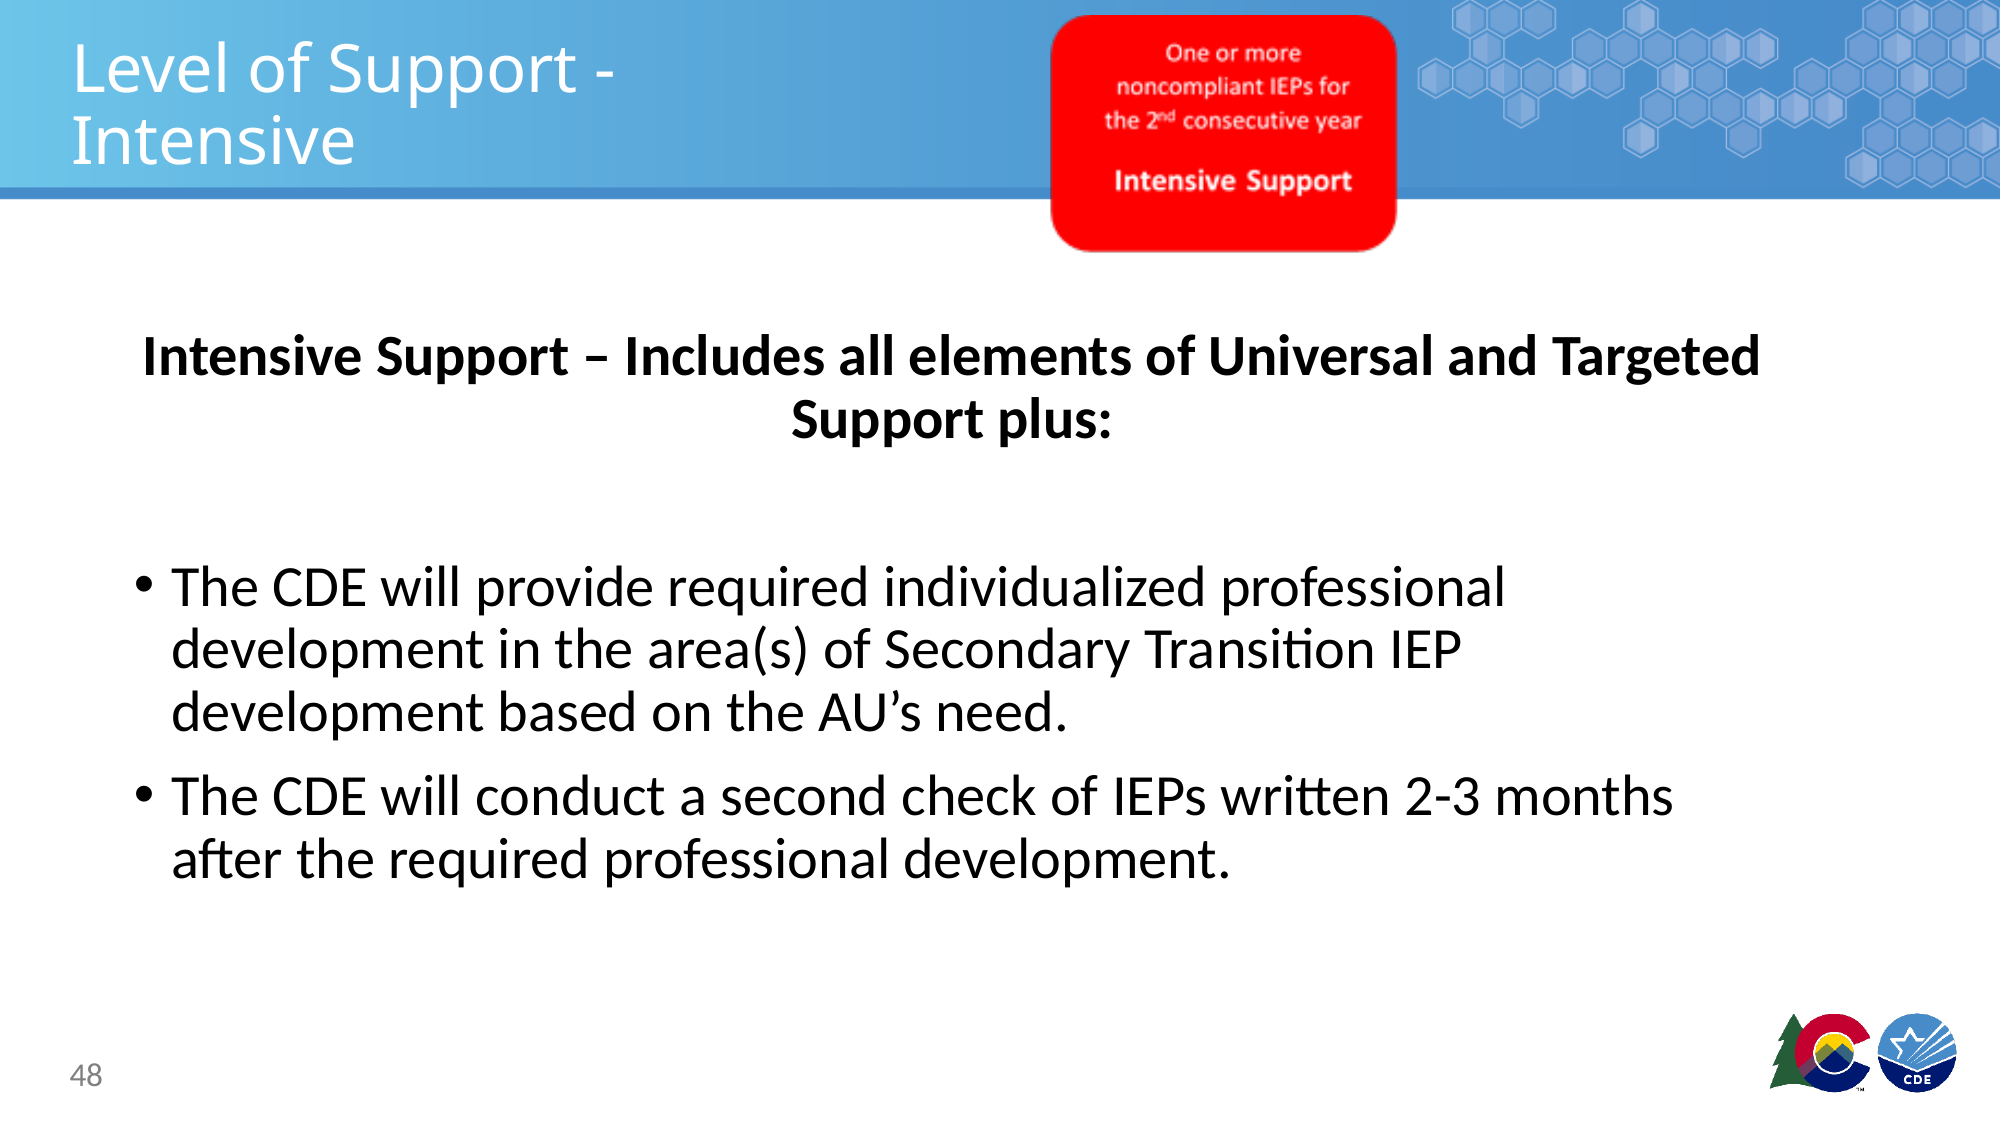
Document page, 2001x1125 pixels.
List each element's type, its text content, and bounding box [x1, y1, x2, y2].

title Level of Support - Intensive [70, 35, 857, 106]
slide_number 48 [54, 1042, 505, 1103]
picture [1768, 1012, 1957, 1093]
list Intensive Support – Includes all elements of Universal and Targeted Support plus: The CDE will provide required individualized professional development in the area(s) of Secondary Transition IEP development based on the AU’s need. The CDE will conduct a second check of IEPs written 2-3 months after the required professional development. [118, 227, 1787, 993]
picture [0, 0, 2000, 255]
